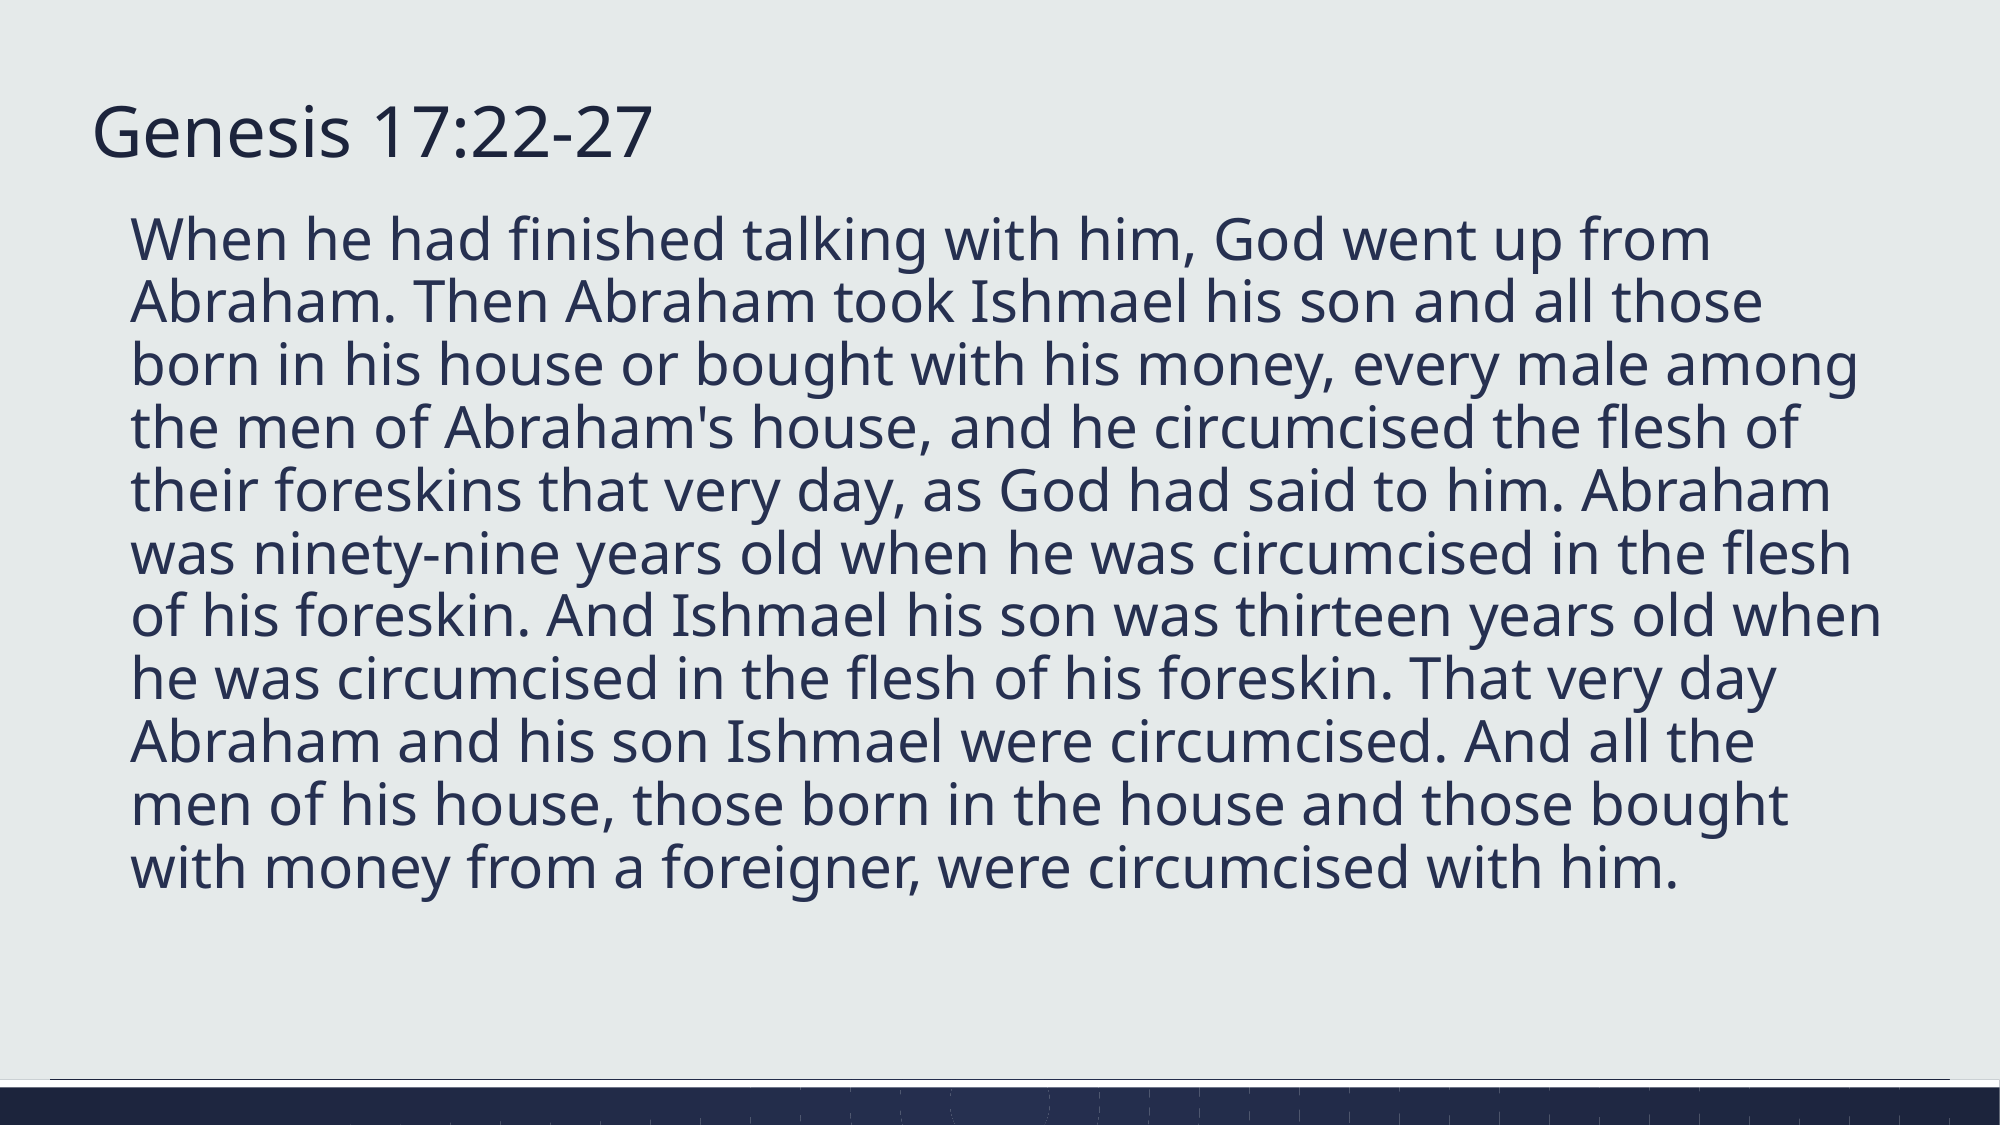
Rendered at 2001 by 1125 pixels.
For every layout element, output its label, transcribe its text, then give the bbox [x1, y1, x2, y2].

list When he had finished talking with him, God went up from Abraham. Then Abraham took Ishmael his son and all those born in his house or bought with his money, every male among the men of Abraham's house, and he circumcised the flesh of their foreskins that very day, as God had said to him. Abraham was ninety-nine years old when he was circumcised in the flesh of his foreskin. And Ishmael his son was thirteen years old when he was circumcised in the flesh of his foreskin. That very day Abraham and his son Ishmael were circumcised. And all the men of his house, those born in the house and those bought with money from a foreigner, were circumcised with him. [108, 202, 1905, 1089]
title Genesis 17:22-27 [76, 89, 1637, 183]
